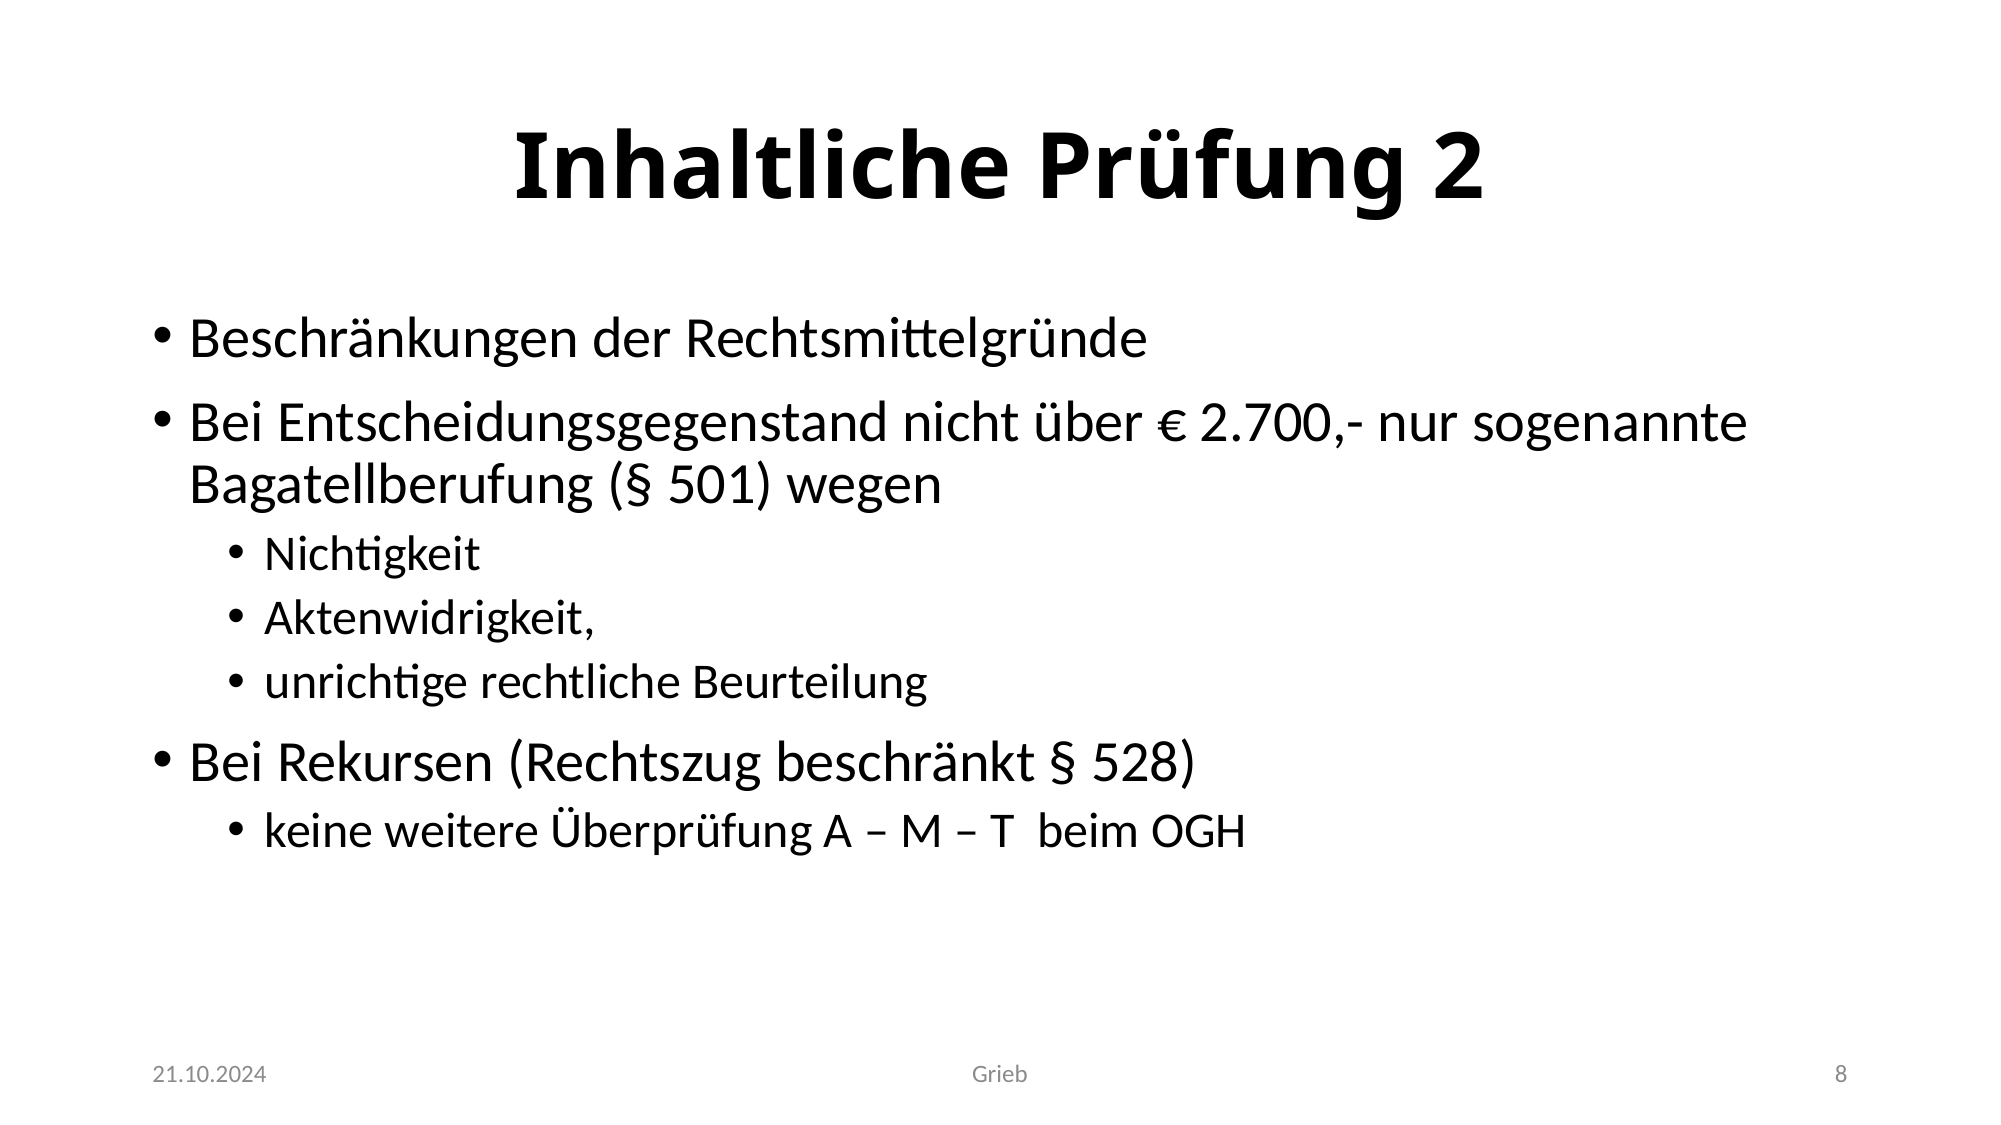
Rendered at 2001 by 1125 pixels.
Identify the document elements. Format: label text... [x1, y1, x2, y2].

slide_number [137, 1042, 588, 1103]
footer Grieb [662, 1042, 1338, 1103]
slide_number 8 [1412, 1042, 1863, 1103]
title Inhaltliche Prüfung 2 [137, 59, 1863, 278]
list Beschränkungen der Rechtsmittelgründe Bei Entscheidungsgegenstand nicht über € 2.700,- nur sogenannte Bagatellberufung (§ 501) wegen Nichtigkeit Aktenwidrigkeit, unrichtige rechtliche Beurteilung Bei Rekursen (Rechtszug beschränkt § 528) keine weitere Überprüfung A – M – T beim OGH [137, 299, 1863, 1014]
